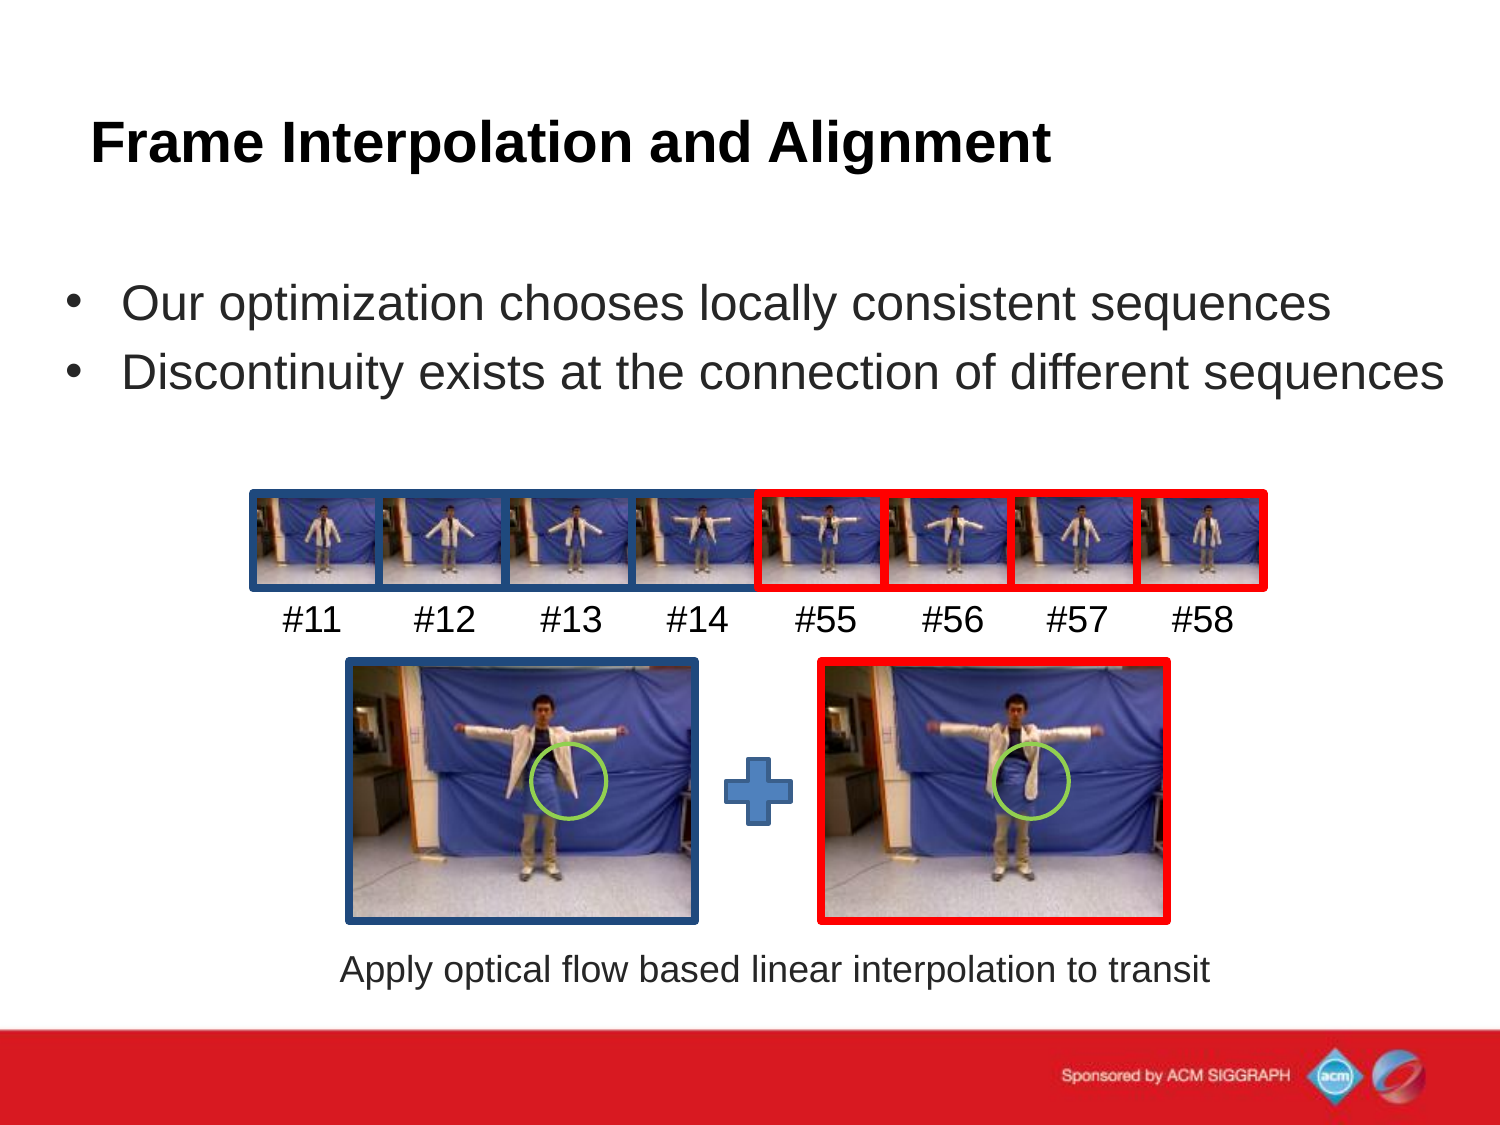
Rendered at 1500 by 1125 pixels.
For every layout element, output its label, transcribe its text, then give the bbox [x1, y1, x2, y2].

text_box [251, 491, 377, 590]
text_box [1135, 491, 1265, 590]
text_box [503, 491, 630, 590]
text_box #57 [1031, 588, 1124, 648]
title Frame Interpolation and Alignment [75, 45, 1425, 233]
text_box #56 [907, 588, 1000, 648]
text_box #14 [651, 588, 744, 648]
text_box [882, 491, 1009, 590]
text_box #12 [399, 587, 492, 648]
text_box [529, 741, 609, 821]
picture [0, 0, 1500, 1125]
text_box [991, 741, 1071, 821]
text_box [724, 757, 793, 826]
text_box [819, 659, 1169, 923]
text_box Apply optical flow based linear interpolation to transit [249, 937, 1245, 998]
text_box #55 [780, 588, 873, 648]
text_box #11 [267, 588, 358, 648]
text_box [377, 491, 503, 590]
text_box [347, 659, 697, 923]
list Our optimization chooses locally consistent sequences Discontinuity exists at the connection of different sequences [50, 262, 1475, 1075]
text_box [630, 491, 757, 590]
text_box #13 [525, 588, 618, 648]
text_box [1009, 491, 1135, 590]
text_box [756, 491, 882, 590]
text_box #58 [1157, 587, 1250, 648]
